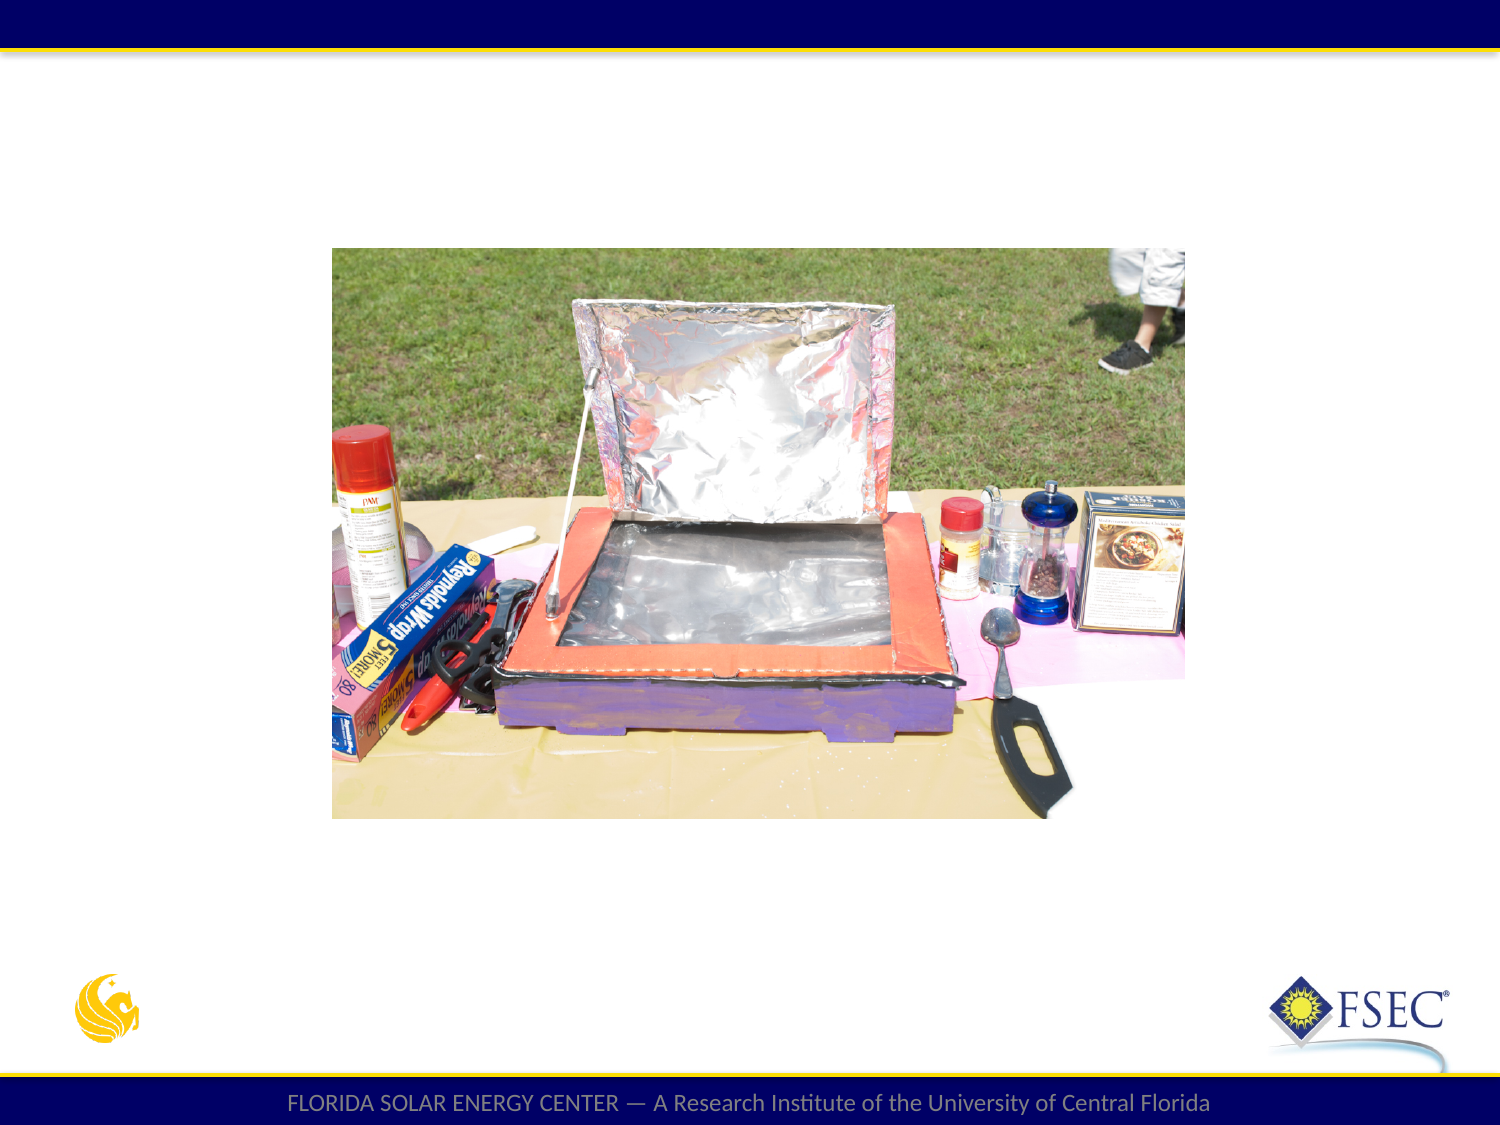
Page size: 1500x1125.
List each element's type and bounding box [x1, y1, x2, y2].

picture [332, 248, 1185, 819]
picture [75, 974, 139, 1043]
picture [1262, 974, 1453, 1073]
